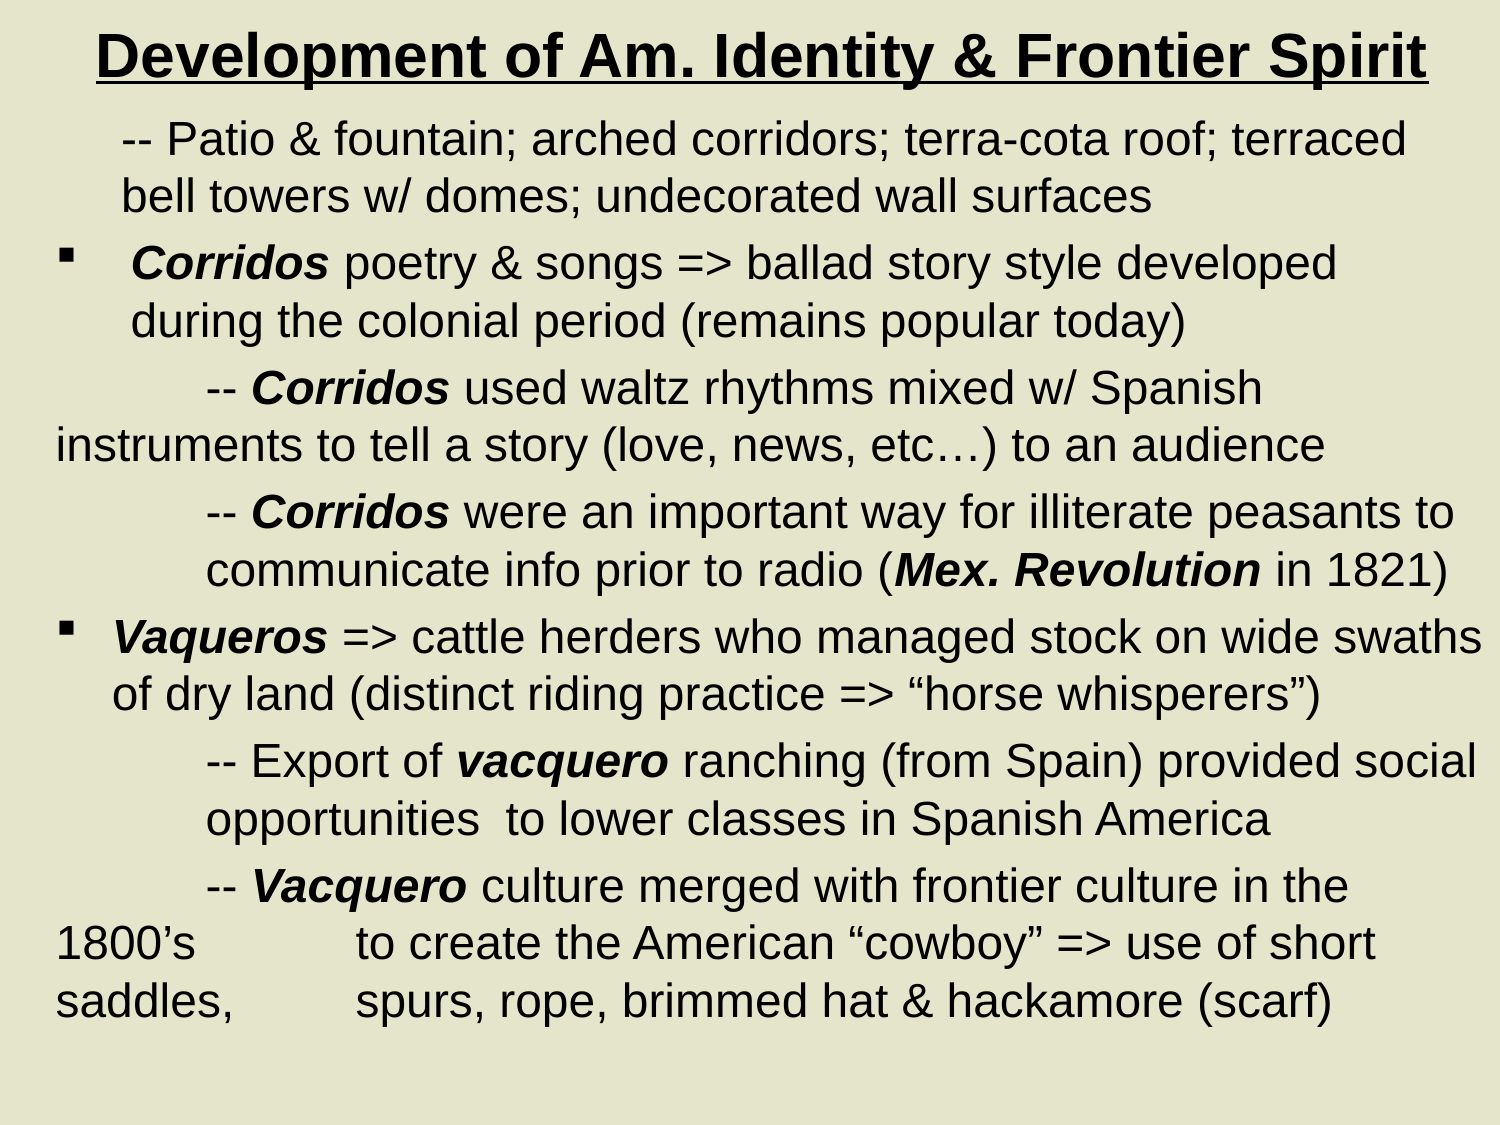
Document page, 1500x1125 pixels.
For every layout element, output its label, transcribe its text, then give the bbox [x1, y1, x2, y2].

title Development of Am. Identity & Frontier Spirit [24, 12, 1500, 93]
list -- Patio & fountain; arched corridors; terra-cota roof; terraced bell towers w/ domes; undecorated wall surfaces Corridos poetry & songs => ballad story style developed during the colonial period (remains popular today) -- Corridos used waltz rhythms mixed w/ Spanish instruments to tell a story (love, news, etc…) to an audience -- Corridos were an important way for illiterate peasants to communicate info prior to radio (Mex. Revolution in 1821) Vaqueros => cattle herders who managed stock on wide swaths of dry land (distinct riding practice => “horse whisperers”) -- Export of vacquero ranching (from Spain) provided social opportunities to lower classes in Spanish America -- Vacquero culture merged with frontier culture in the 1800’s to create the American “cowboy” => use of short saddles, spurs, rope, brimmed hat & hackamore (scarf) [0, 99, 1500, 1113]
